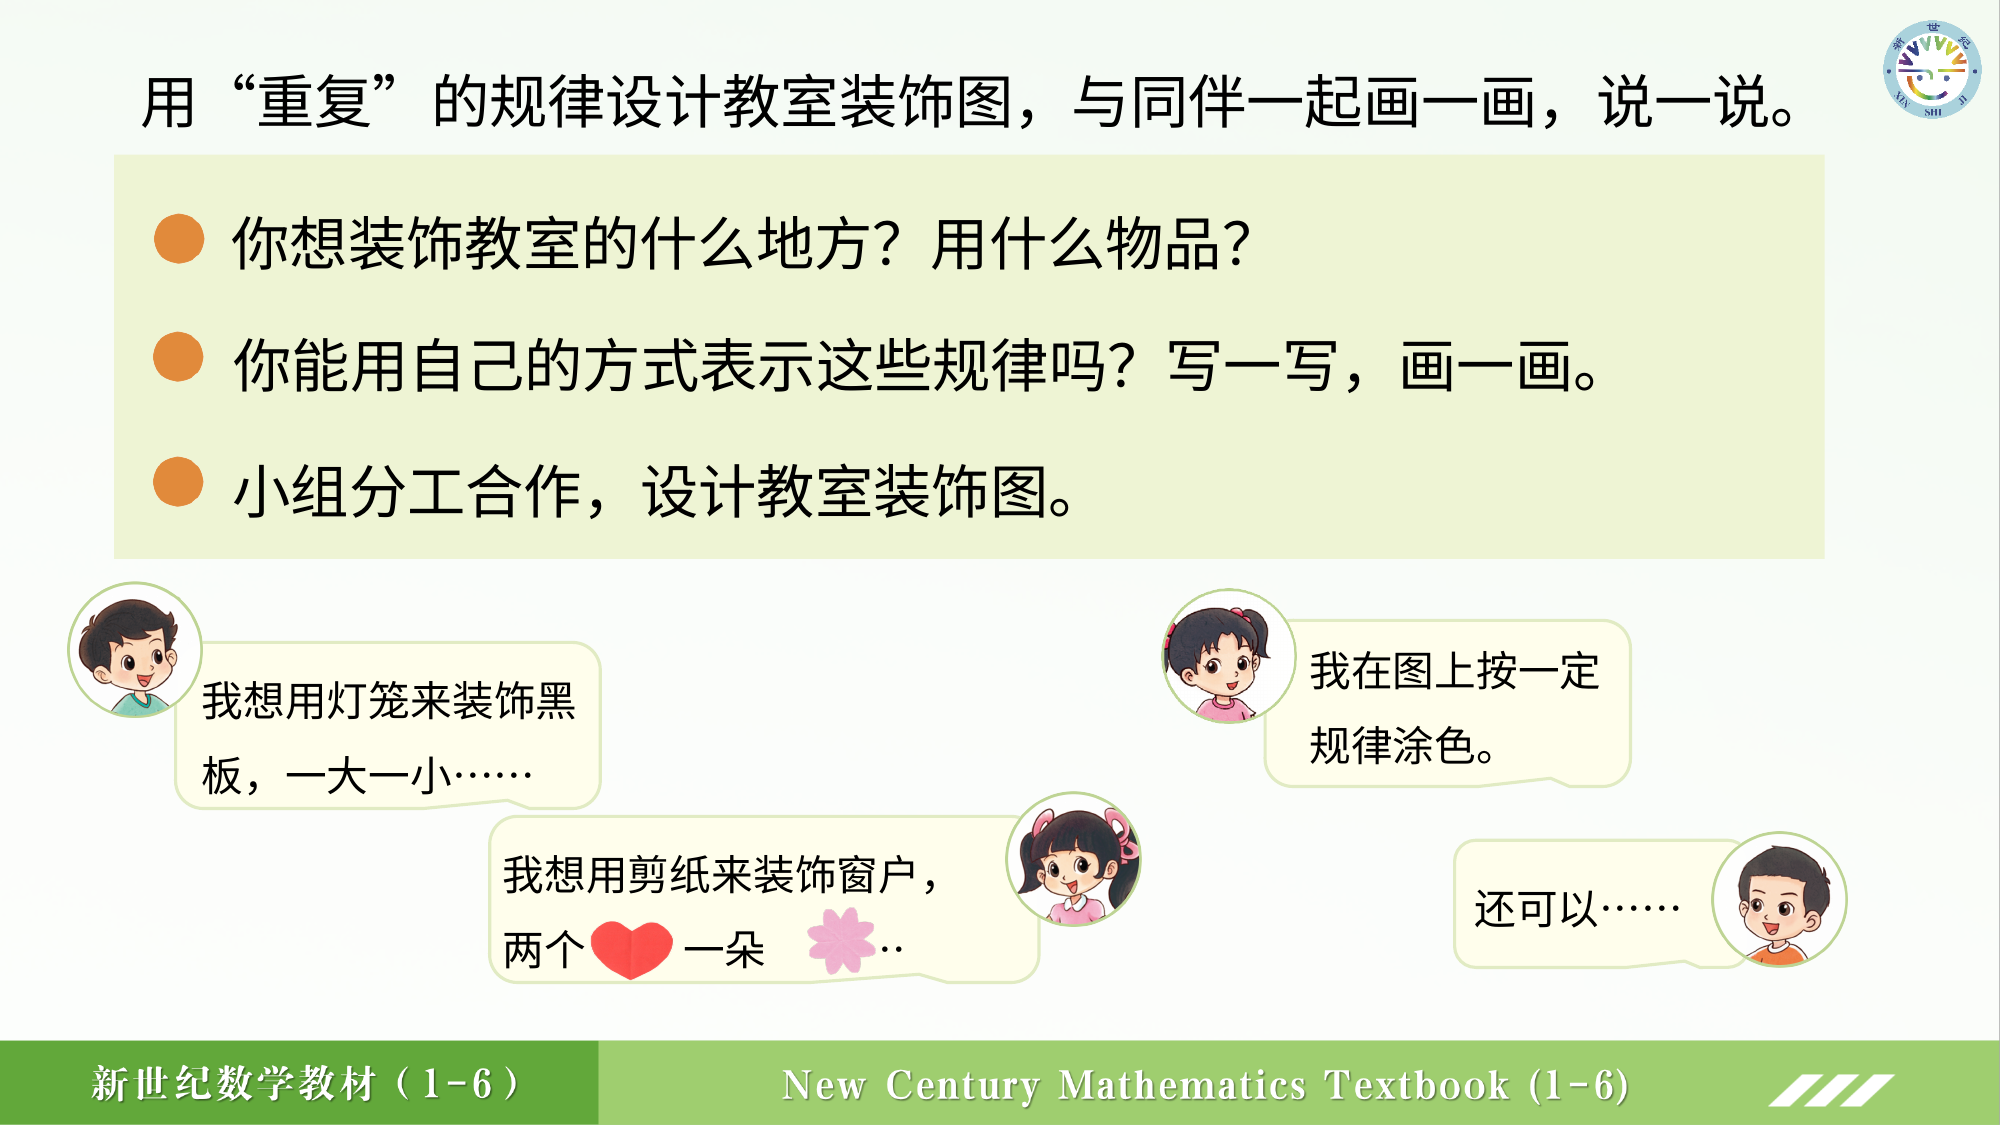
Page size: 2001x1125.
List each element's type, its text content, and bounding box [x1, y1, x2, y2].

text_box 用“重复”的规律设计教室装饰图，与同伴一起画一画，说一说。 [125, 57, 1826, 143]
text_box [66, 581, 625, 809]
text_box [1454, 831, 1848, 968]
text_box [487, 791, 1142, 984]
text_box 你能用自己的方式表示这些规律吗？写一写，画一画。 [218, 286, 1873, 407]
text_box 你想装饰教室的什么地方？用什么物品？ [217, 164, 1871, 285]
text_box [113, 154, 1826, 560]
text_box 小组分工合作，设计教室装饰图。 [217, 413, 1872, 533]
picture [0, 0, 2000, 1125]
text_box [1161, 588, 1631, 787]
